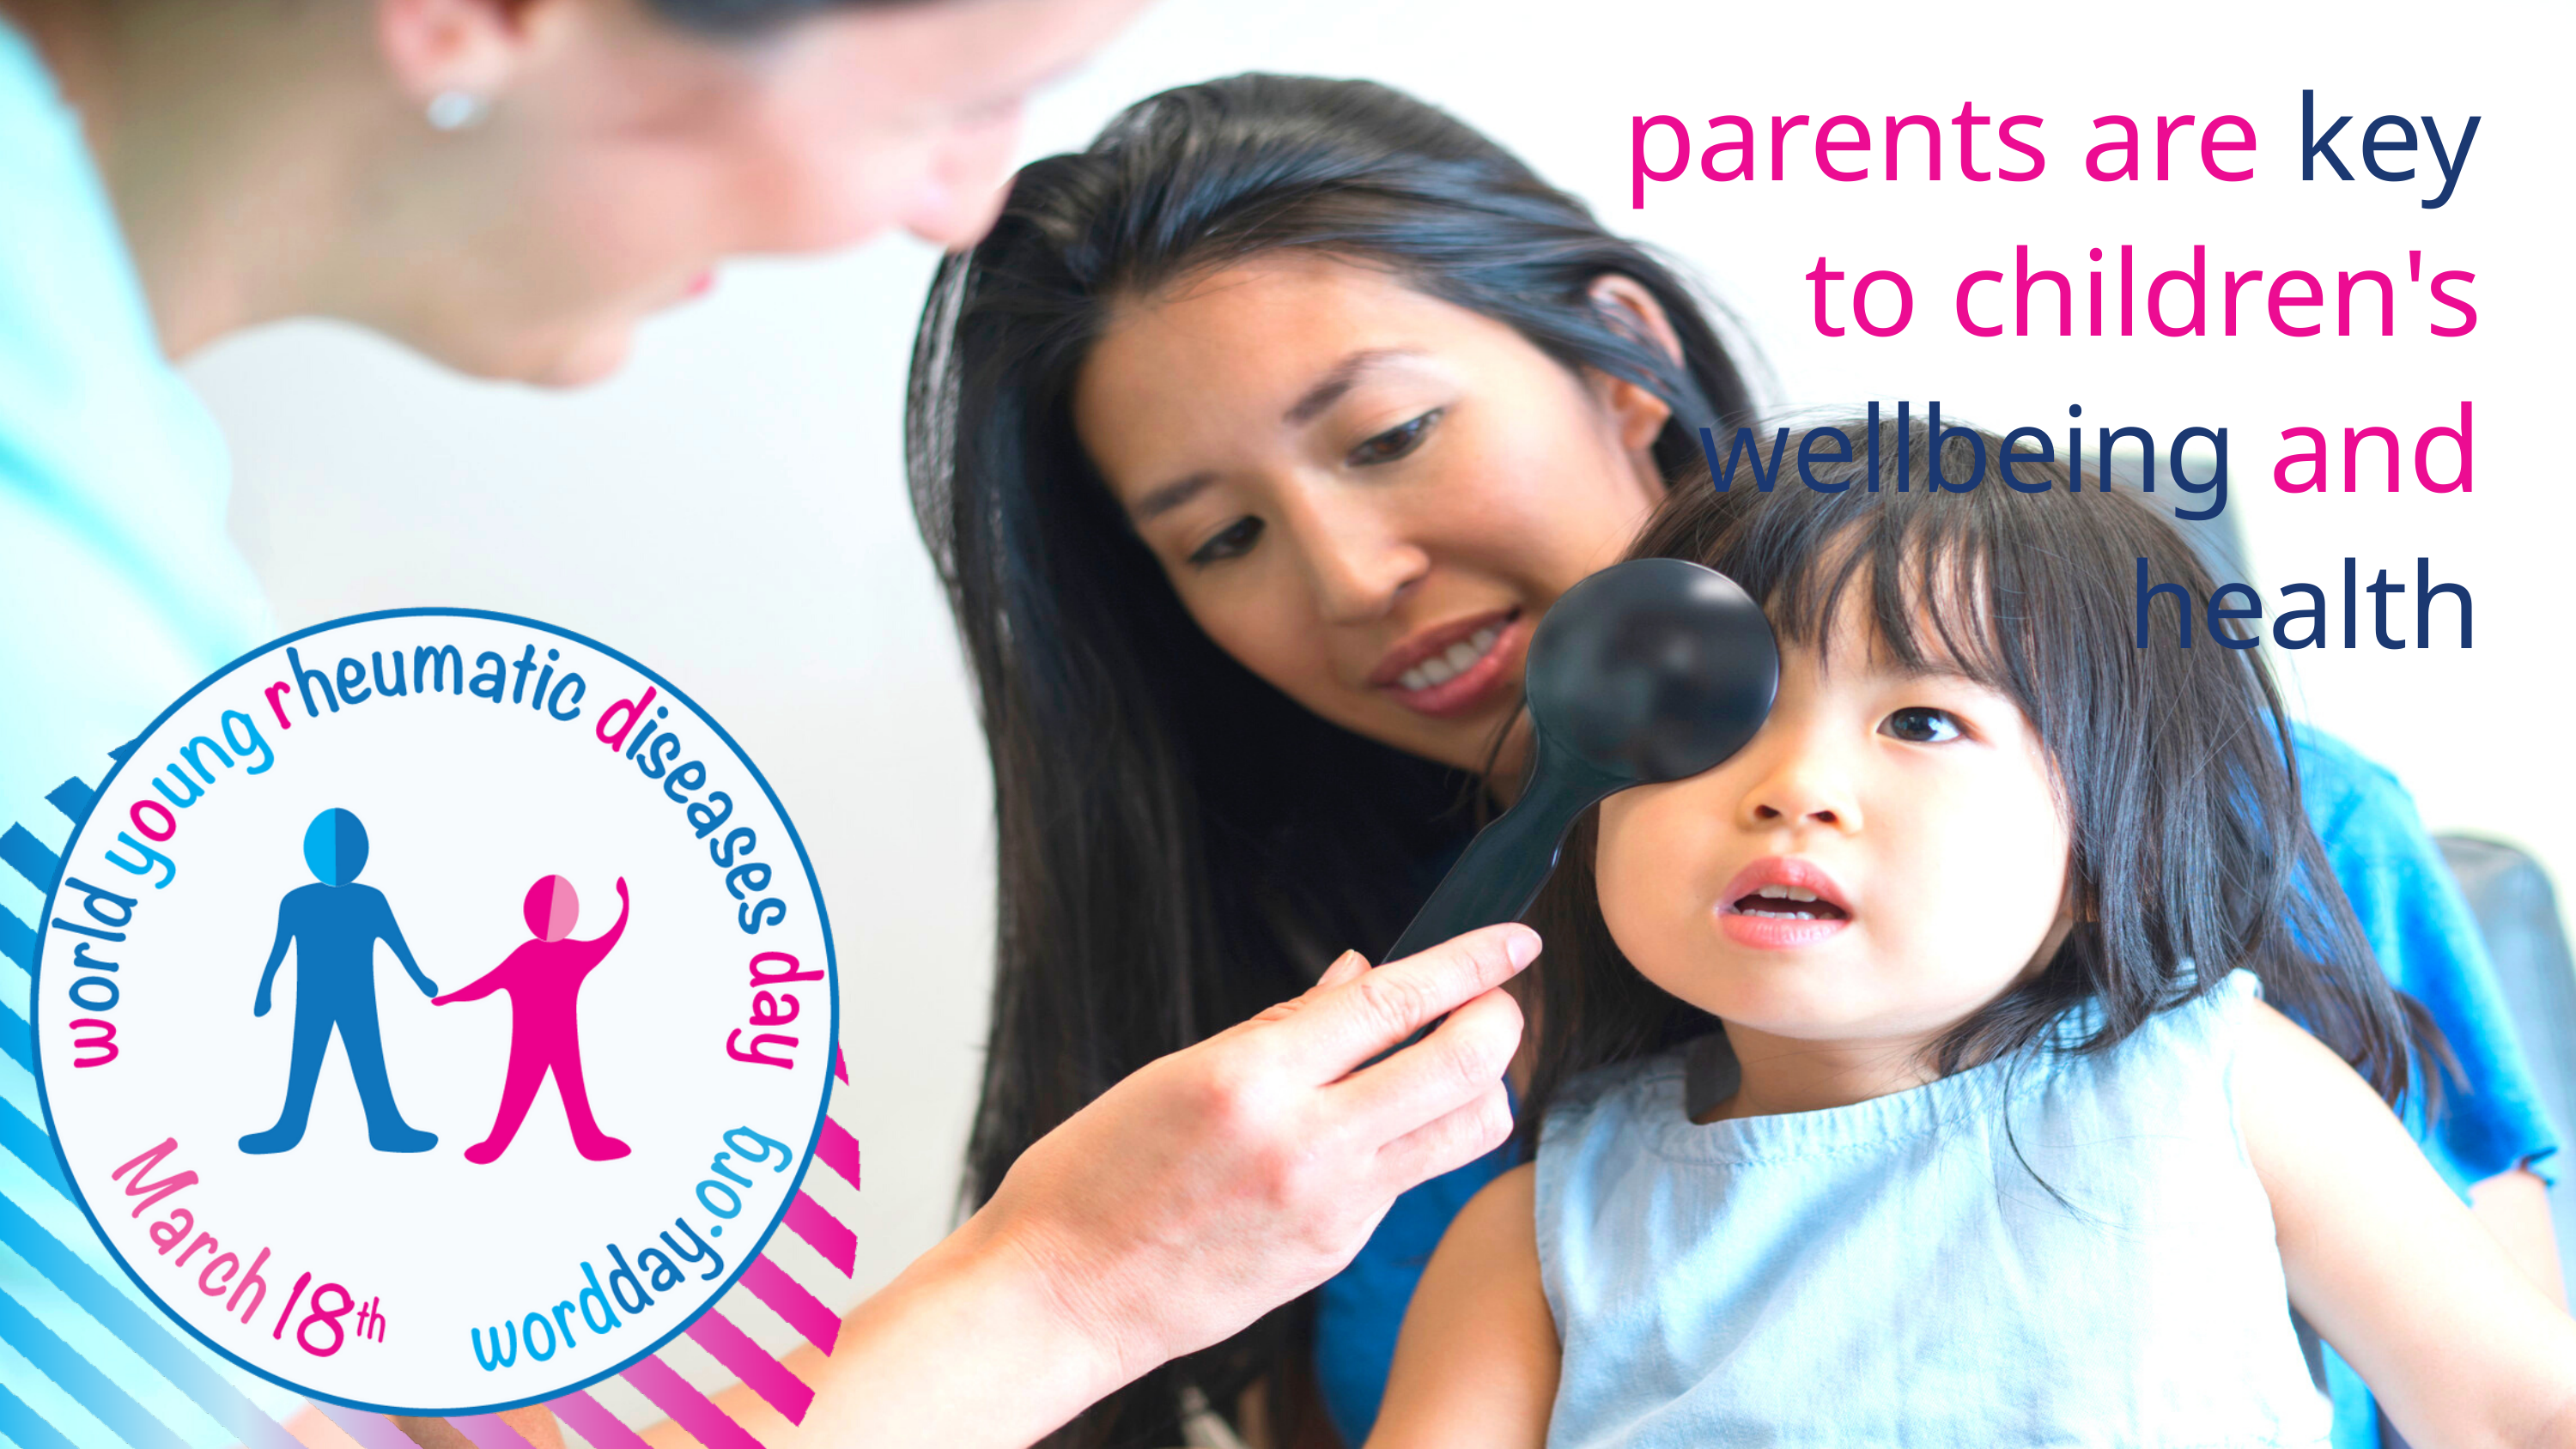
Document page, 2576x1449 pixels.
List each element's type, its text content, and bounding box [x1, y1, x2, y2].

text_box parents are key to children's wellbeing and health [1609, 48, 2482, 672]
picture [0, 0, 2576, 1449]
